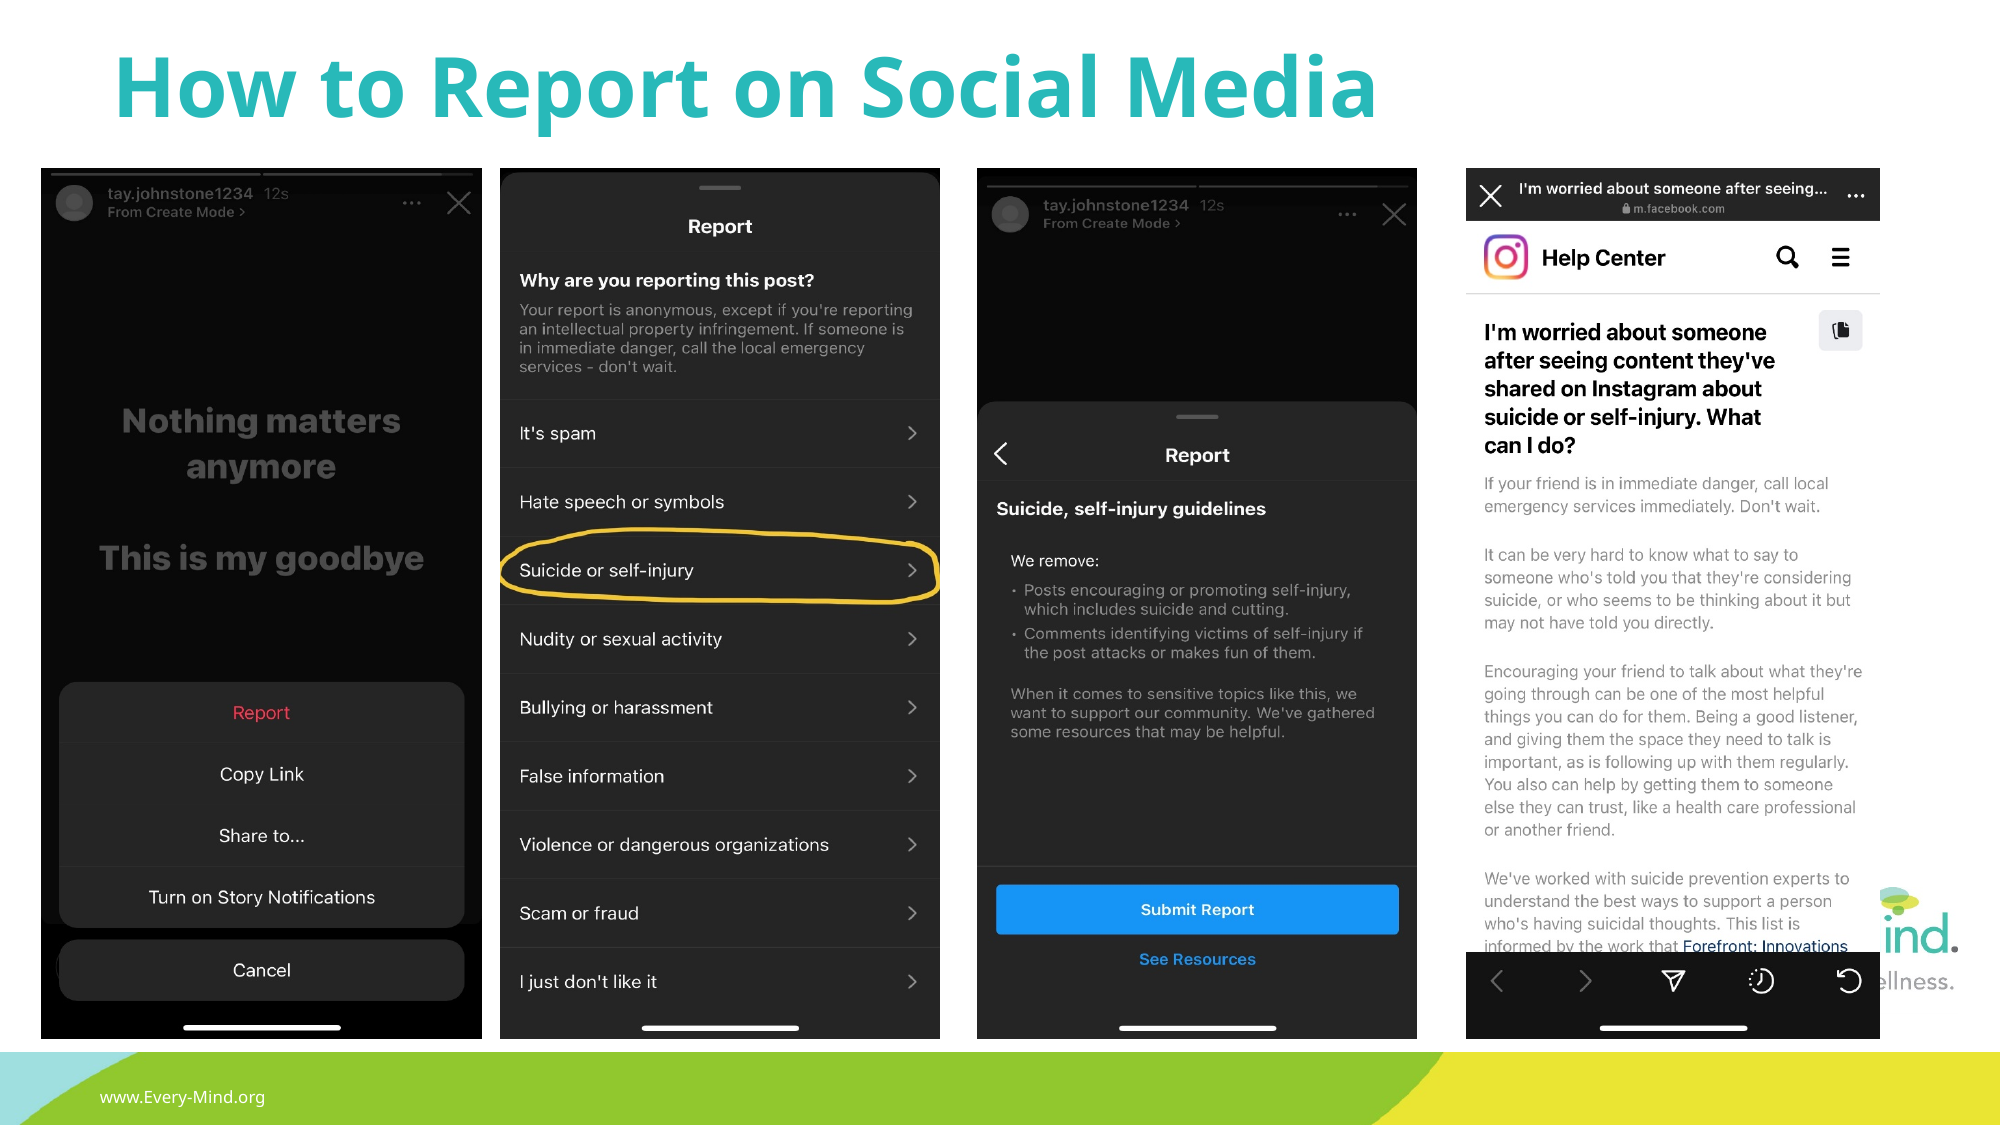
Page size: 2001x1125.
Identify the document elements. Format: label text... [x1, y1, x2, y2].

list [41, 168, 482, 1039]
picture [0, 1052, 2000, 1125]
title How to Report on Social Media [97, 37, 1823, 213]
picture [1466, 168, 1958, 1039]
picture [977, 168, 1417, 1039]
picture [500, 168, 940, 1039]
